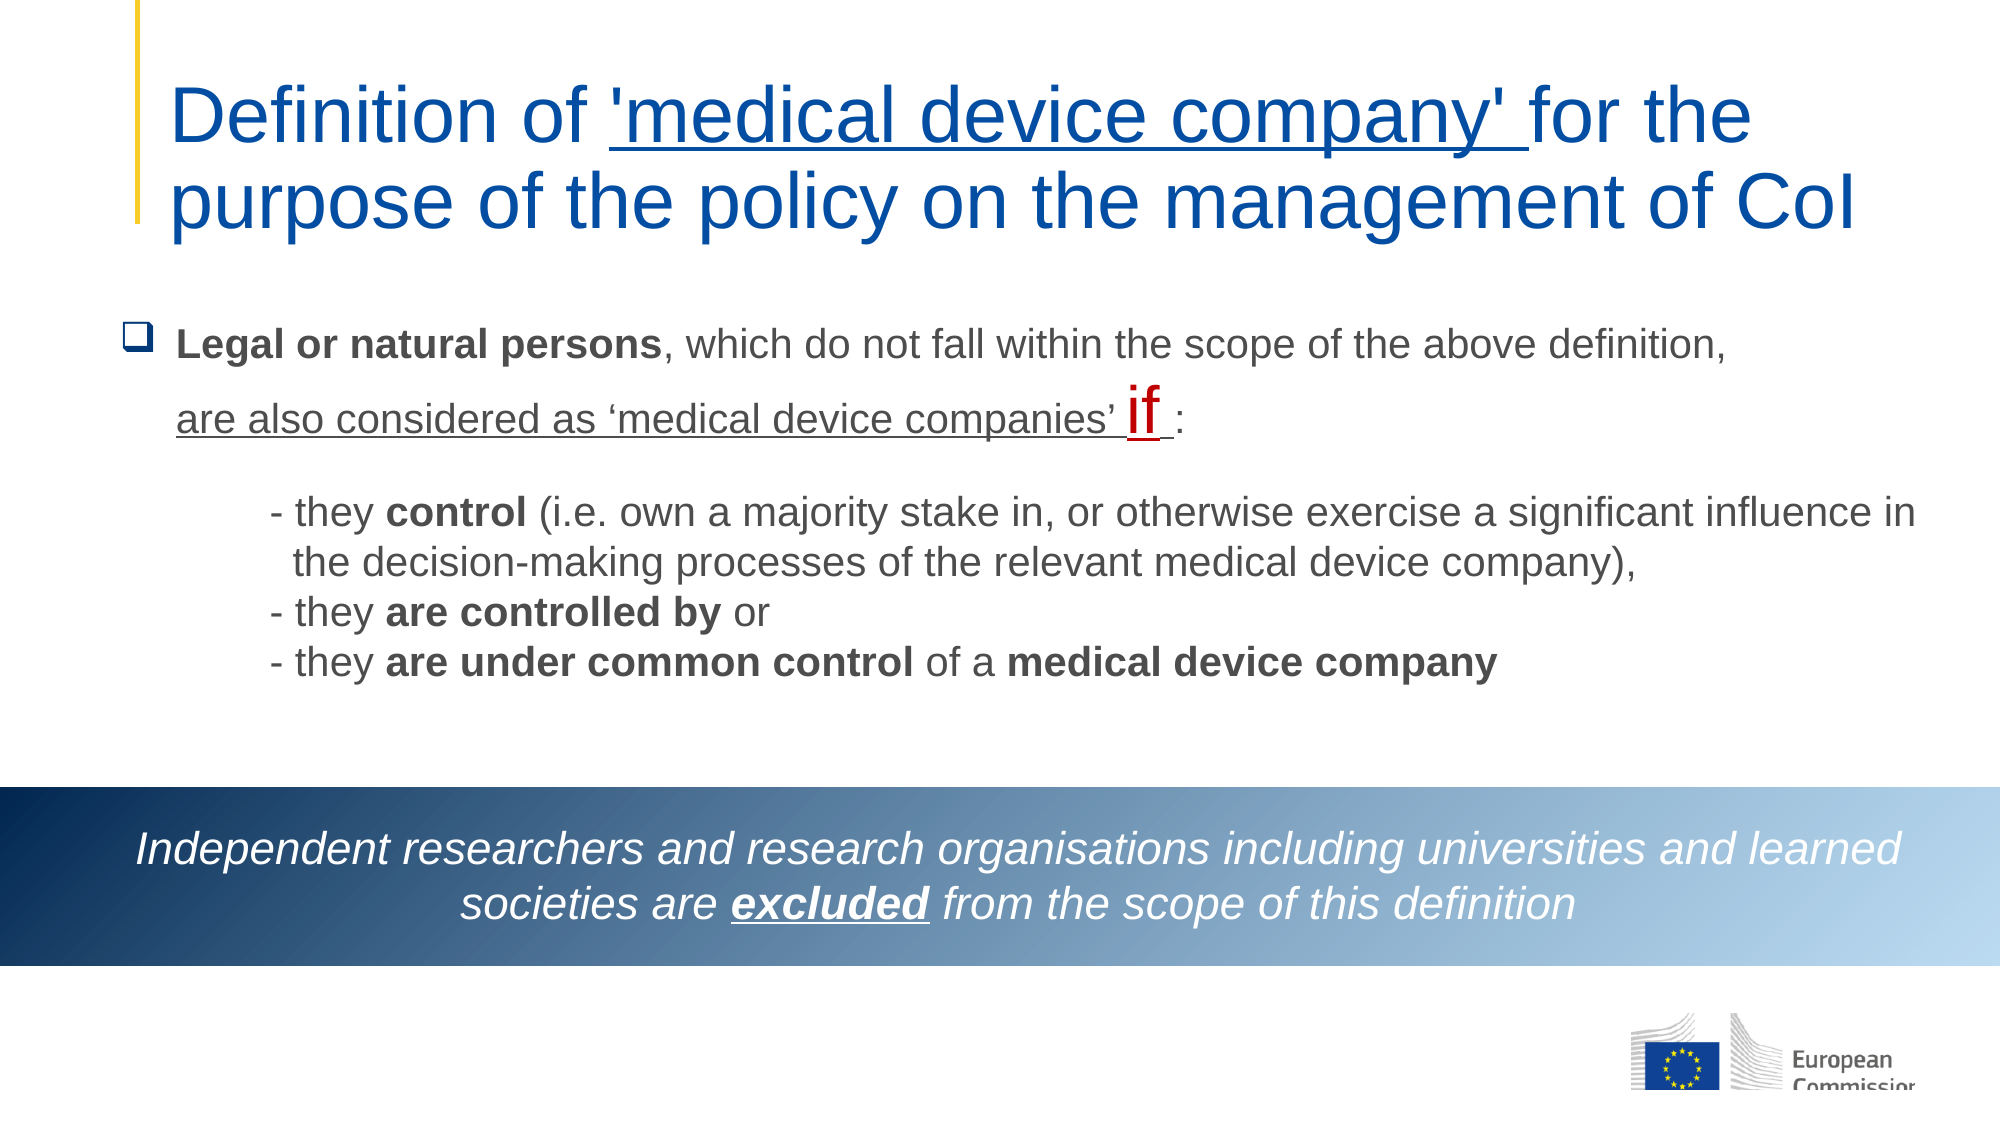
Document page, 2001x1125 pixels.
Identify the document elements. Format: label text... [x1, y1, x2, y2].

text_box Legal or natural persons, which do not fall within the scope of the above definition, are also considered as ‘medical device companies’ if : - they control (i.e. own a majority stake in, or otherwise exercise a significant influence in the decision-making processes of the relevant medical device company), - they are controlled by or - they are under common control of a medical device company [104, 309, 1953, 693]
text_box [0, 787, 2000, 966]
text_box Independent researchers and research organisations including universities and learned societies are excluded from the scope of this definition [104, 811, 1933, 936]
title Definition of 'medical device company' for the purpose of the policy on the management of CoI [154, 66, 1914, 246]
picture [1631, 1013, 1915, 1090]
